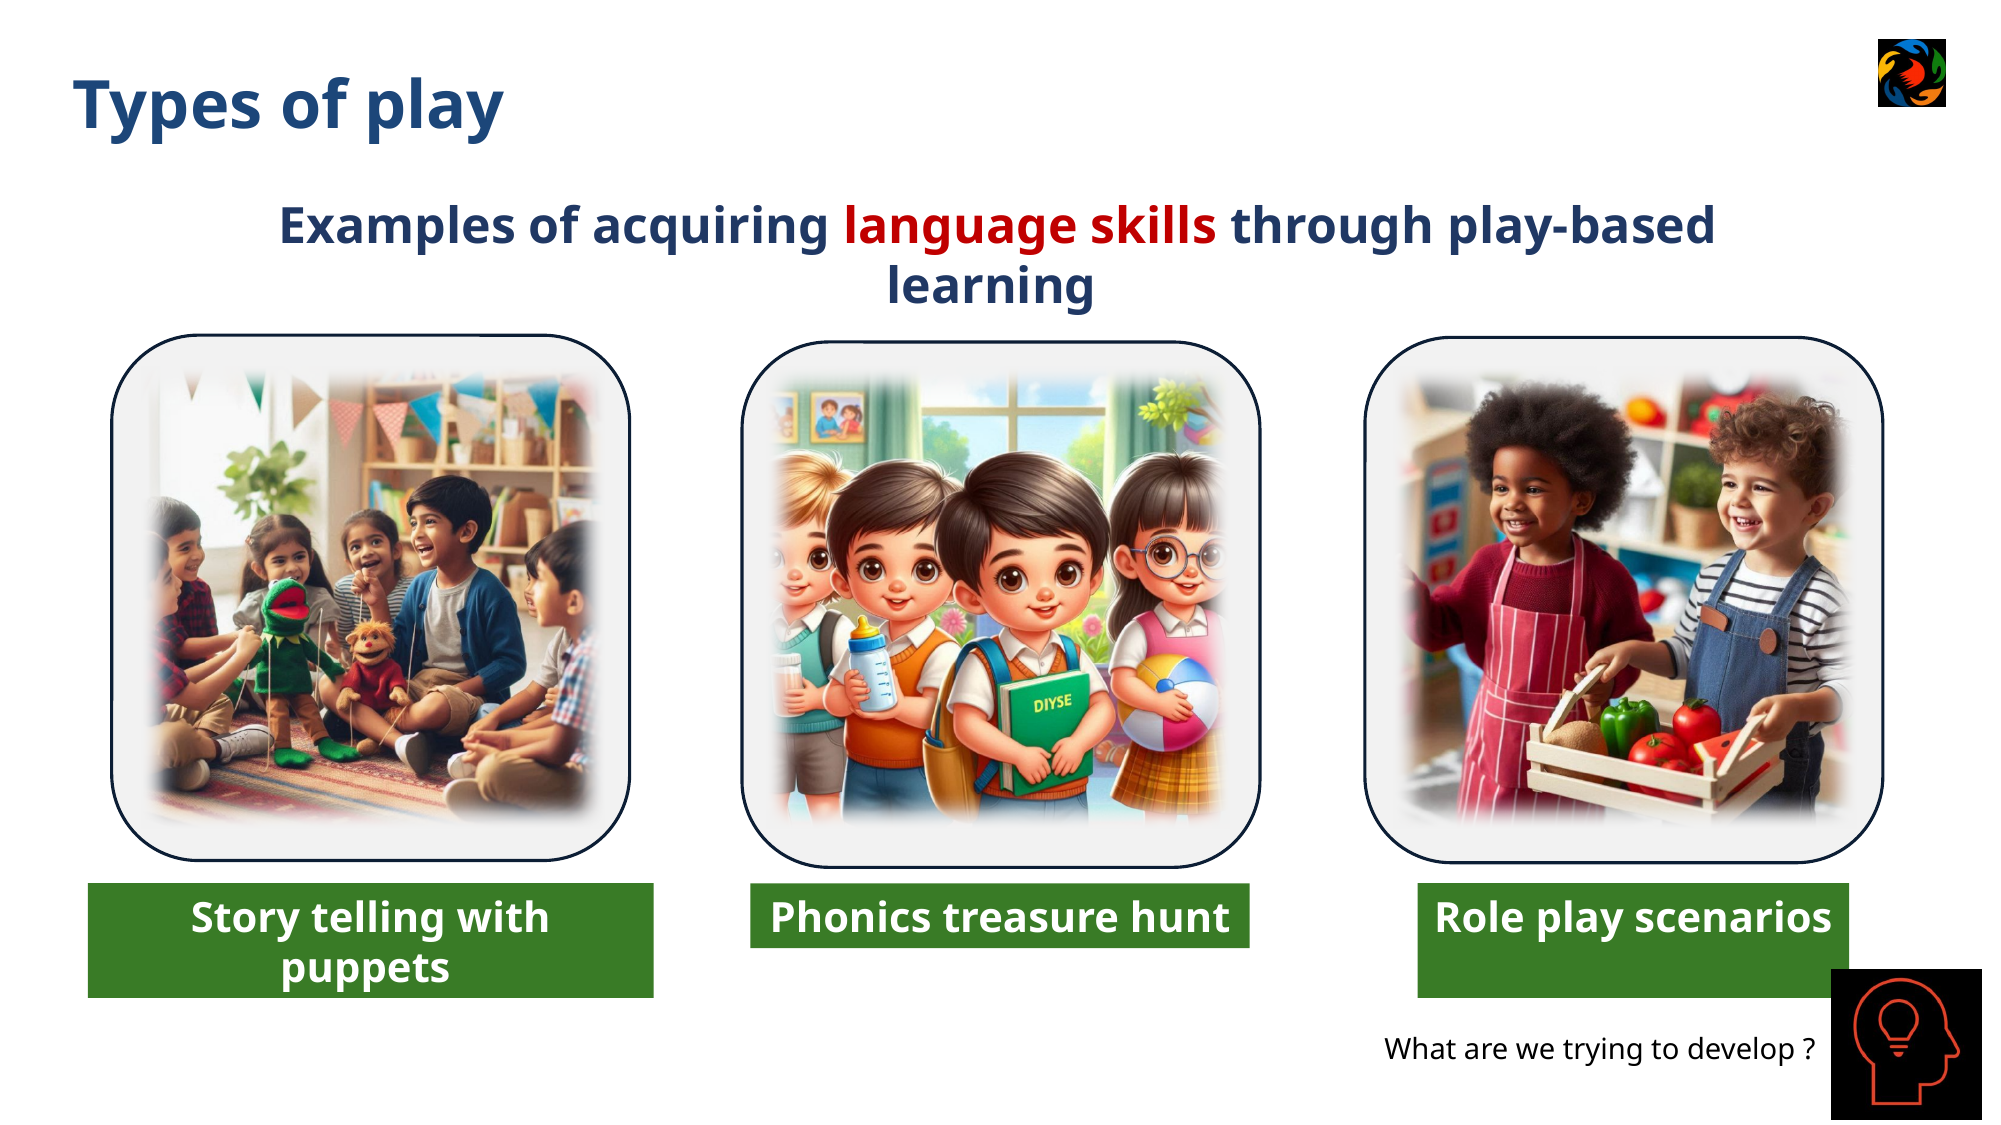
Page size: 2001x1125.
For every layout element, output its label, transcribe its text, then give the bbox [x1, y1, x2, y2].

picture [766, 365, 1230, 830]
text_box Story telling with puppets [87, 883, 654, 998]
text_box [1363, 335, 1885, 865]
picture [1393, 365, 1857, 830]
text_box [740, 340, 1262, 869]
text_box Role play scenarios [1417, 883, 1850, 998]
text_box Phonics treasure hunt [750, 883, 1250, 949]
picture [1830, 968, 1982, 1120]
text_box What are we trying to develop ? [1348, 1023, 1830, 1073]
picture [141, 365, 605, 830]
text_box [110, 333, 632, 863]
title Types of play [57, 45, 1731, 168]
text_box Examples of acquiring language skills through play-based learning [155, 186, 1841, 322]
picture [1878, 39, 1946, 107]
